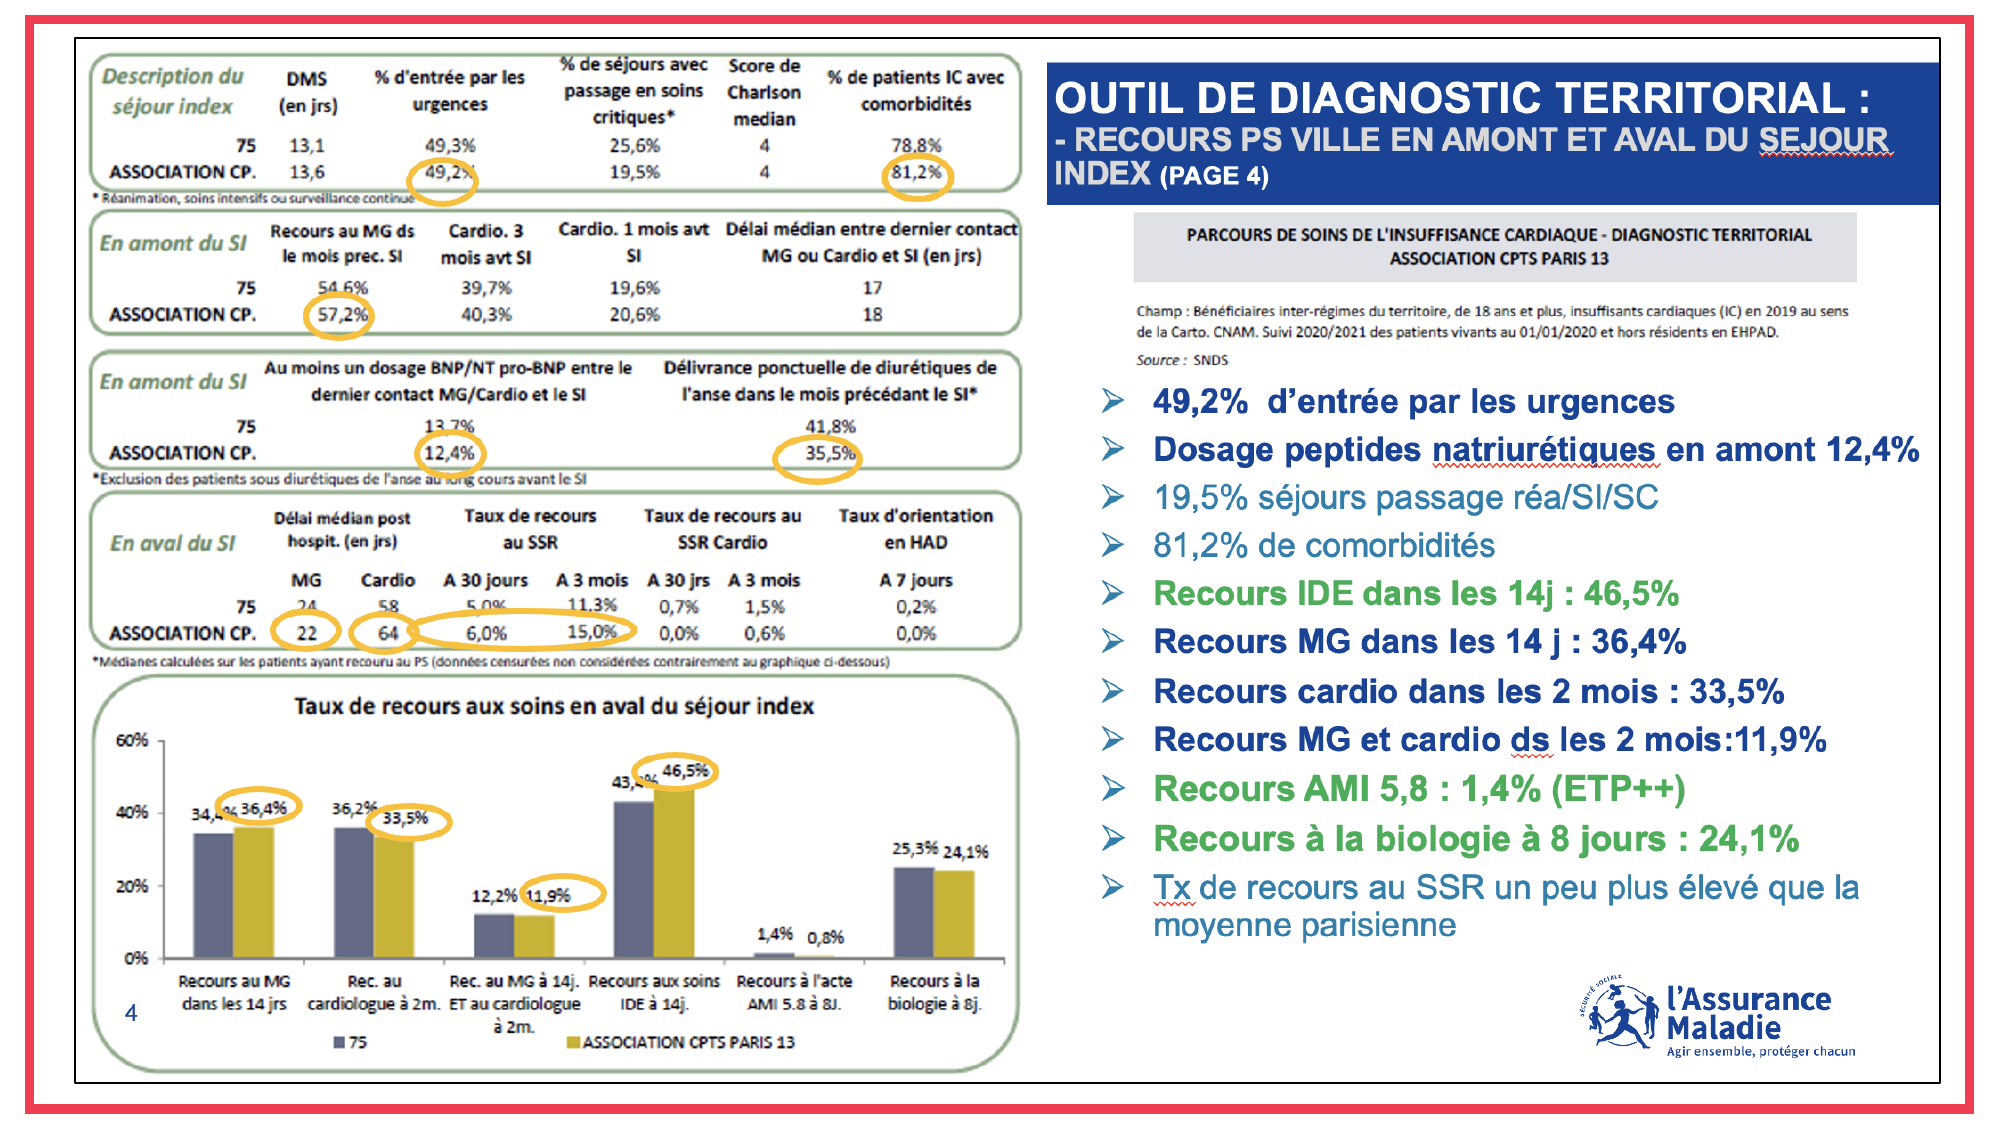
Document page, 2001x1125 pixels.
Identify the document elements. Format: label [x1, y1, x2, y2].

list [76, 38, 1939, 1082]
